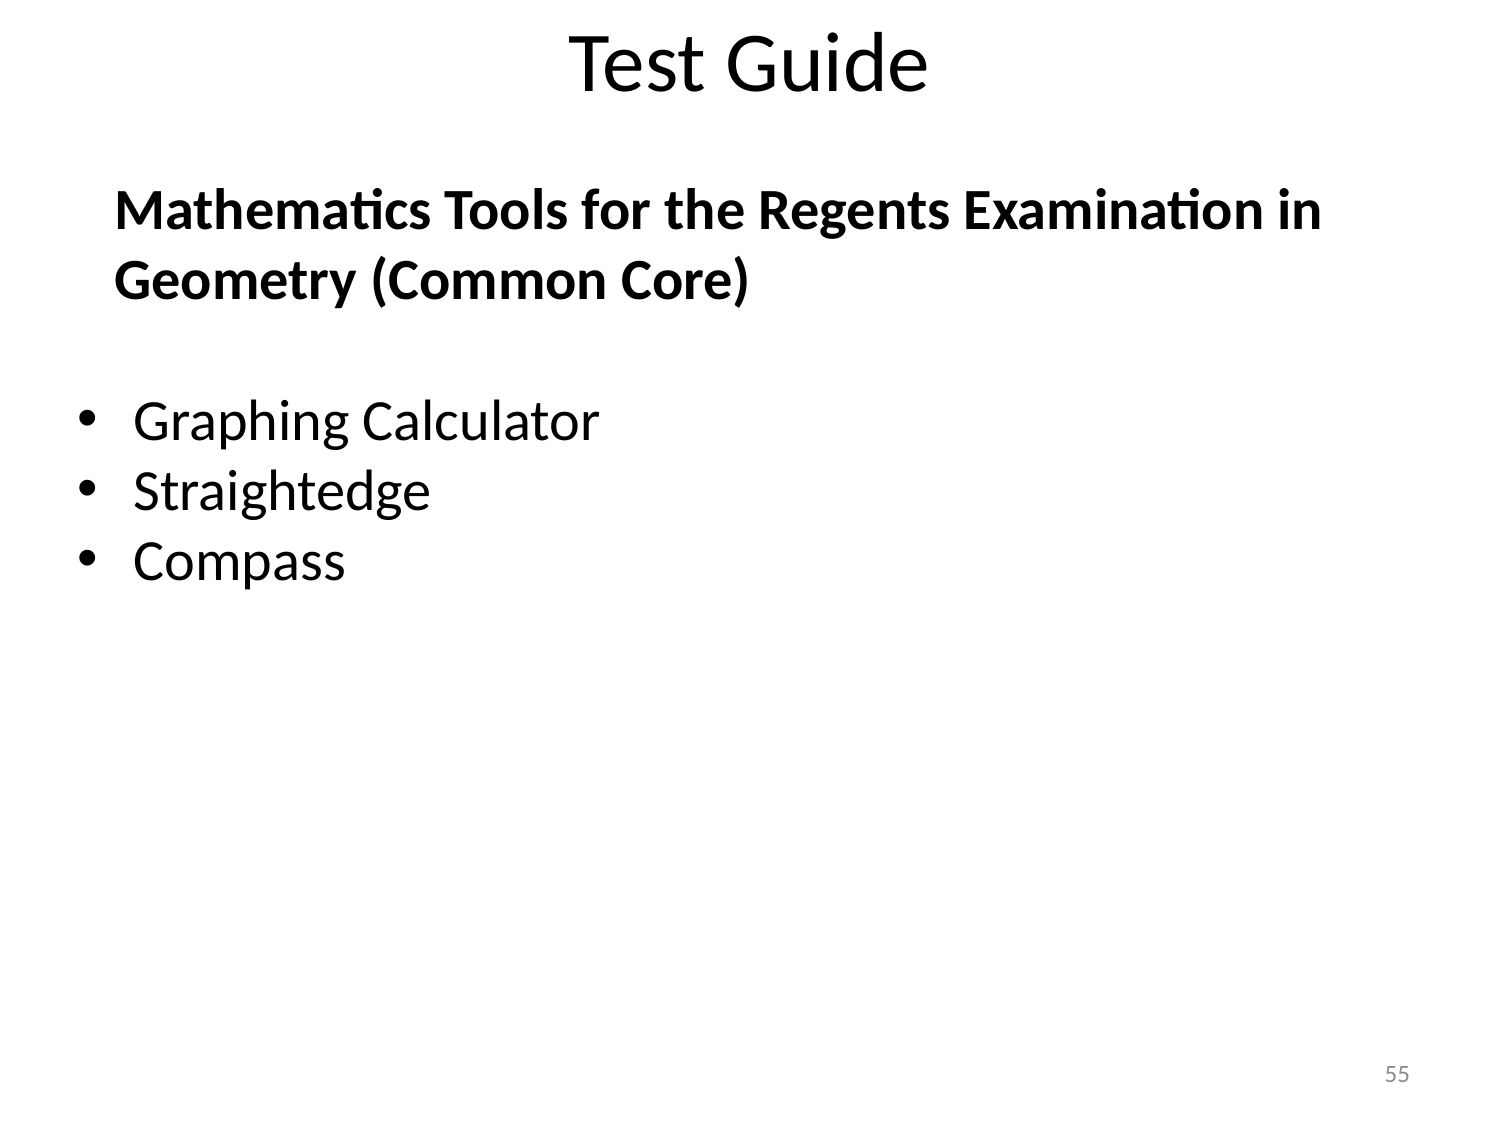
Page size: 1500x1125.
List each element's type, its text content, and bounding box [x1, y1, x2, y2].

title Test Guide [0, 0, 1500, 117]
text_box Graphing Calculator Straightedge Compass [62, 375, 1500, 600]
slide_number 55 [1074, 1042, 1425, 1103]
text_box Mathematics Tools for the Regents Examination in Geometry (Common Core) [99, 163, 1438, 319]
